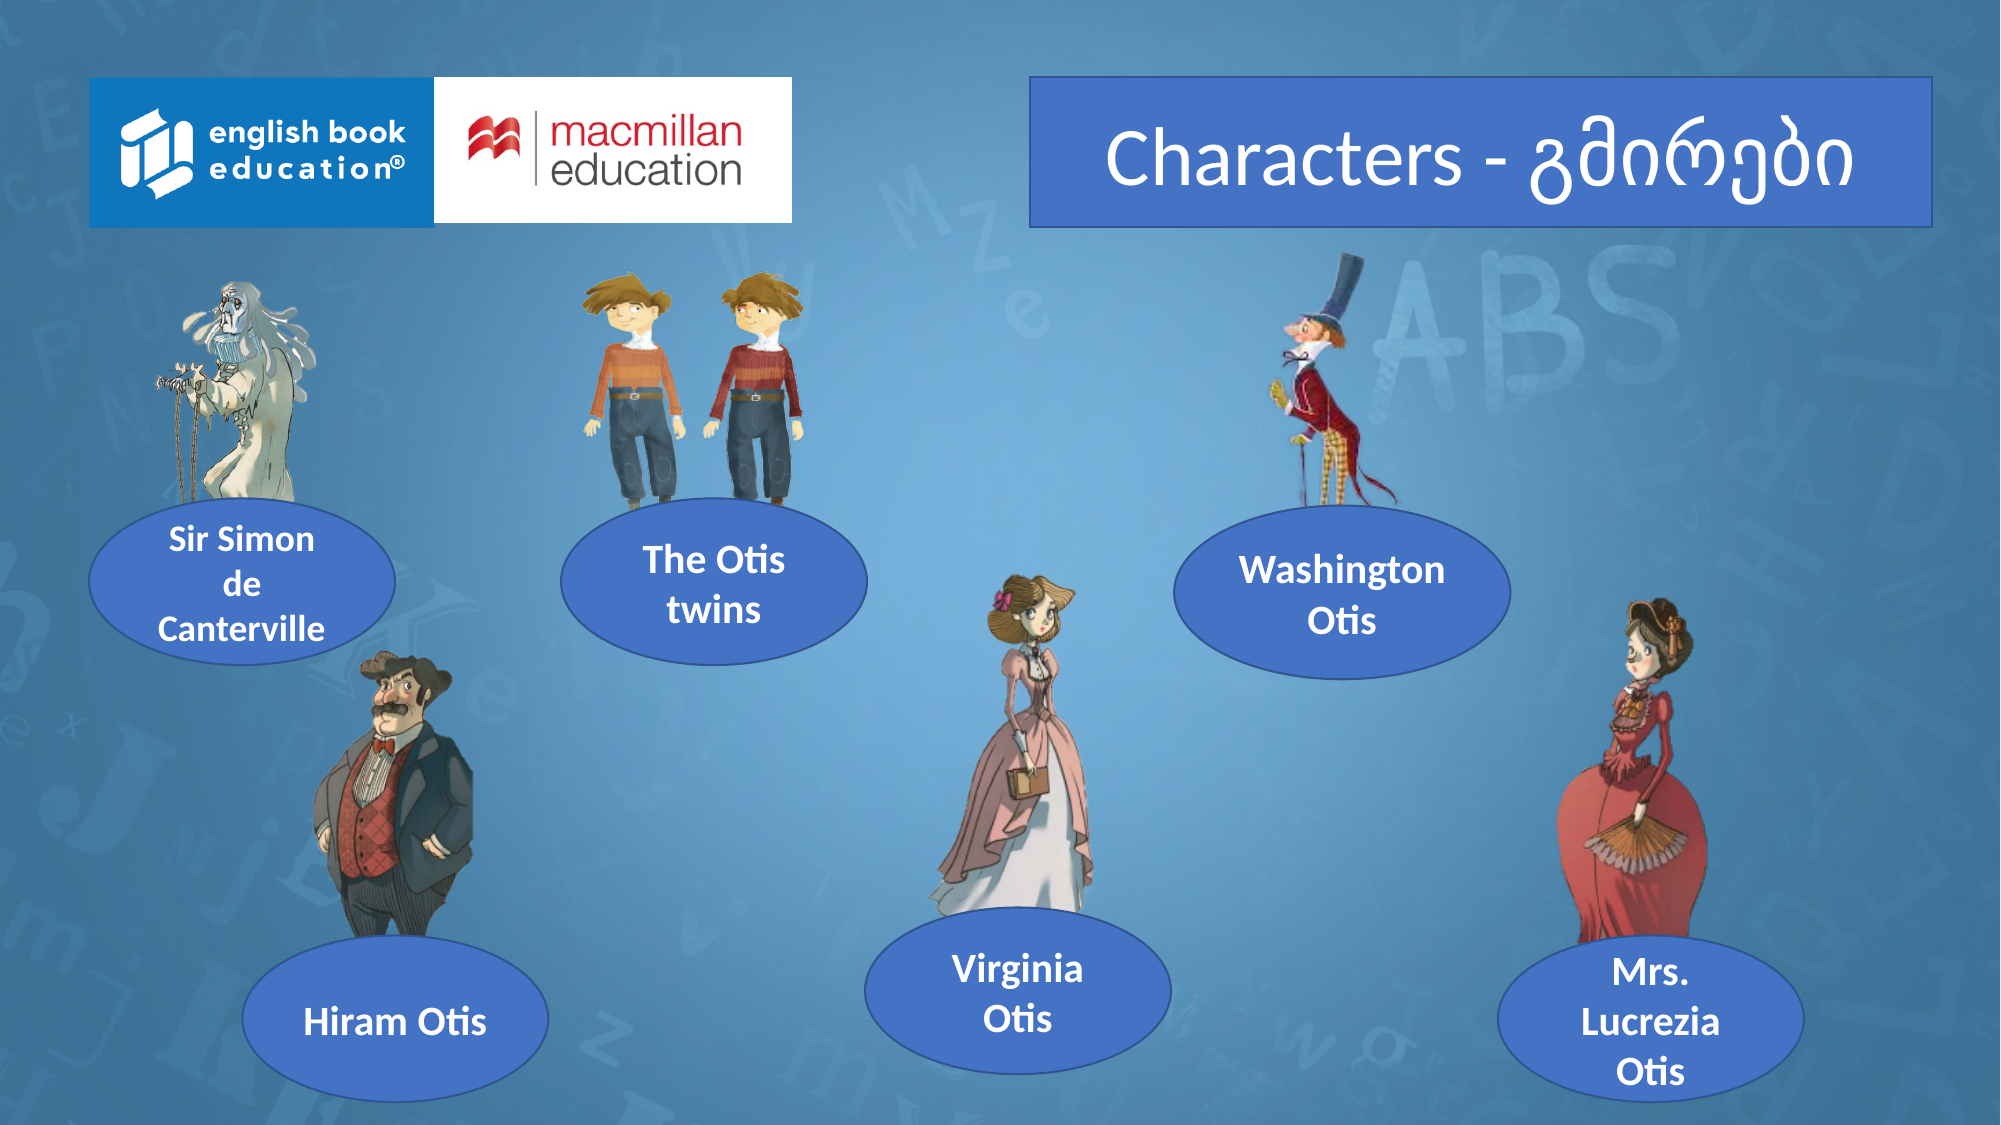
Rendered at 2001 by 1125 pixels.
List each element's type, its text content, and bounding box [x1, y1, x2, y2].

picture [0, 0, 2001, 1125]
text_box Sir Simon de Canterville [87, 513, 397, 667]
text_box The Otis twins [559, 526, 869, 667]
text_box Washington Otis [1173, 513, 1512, 681]
text_box Hiram Otis [241, 954, 550, 1104]
text_box Mrs. Lucrezia Otis [1496, 942, 1805, 1104]
text_box Virginia Otis [863, 922, 1173, 1076]
text_box Characters - გმირები [1029, 76, 1933, 228]
